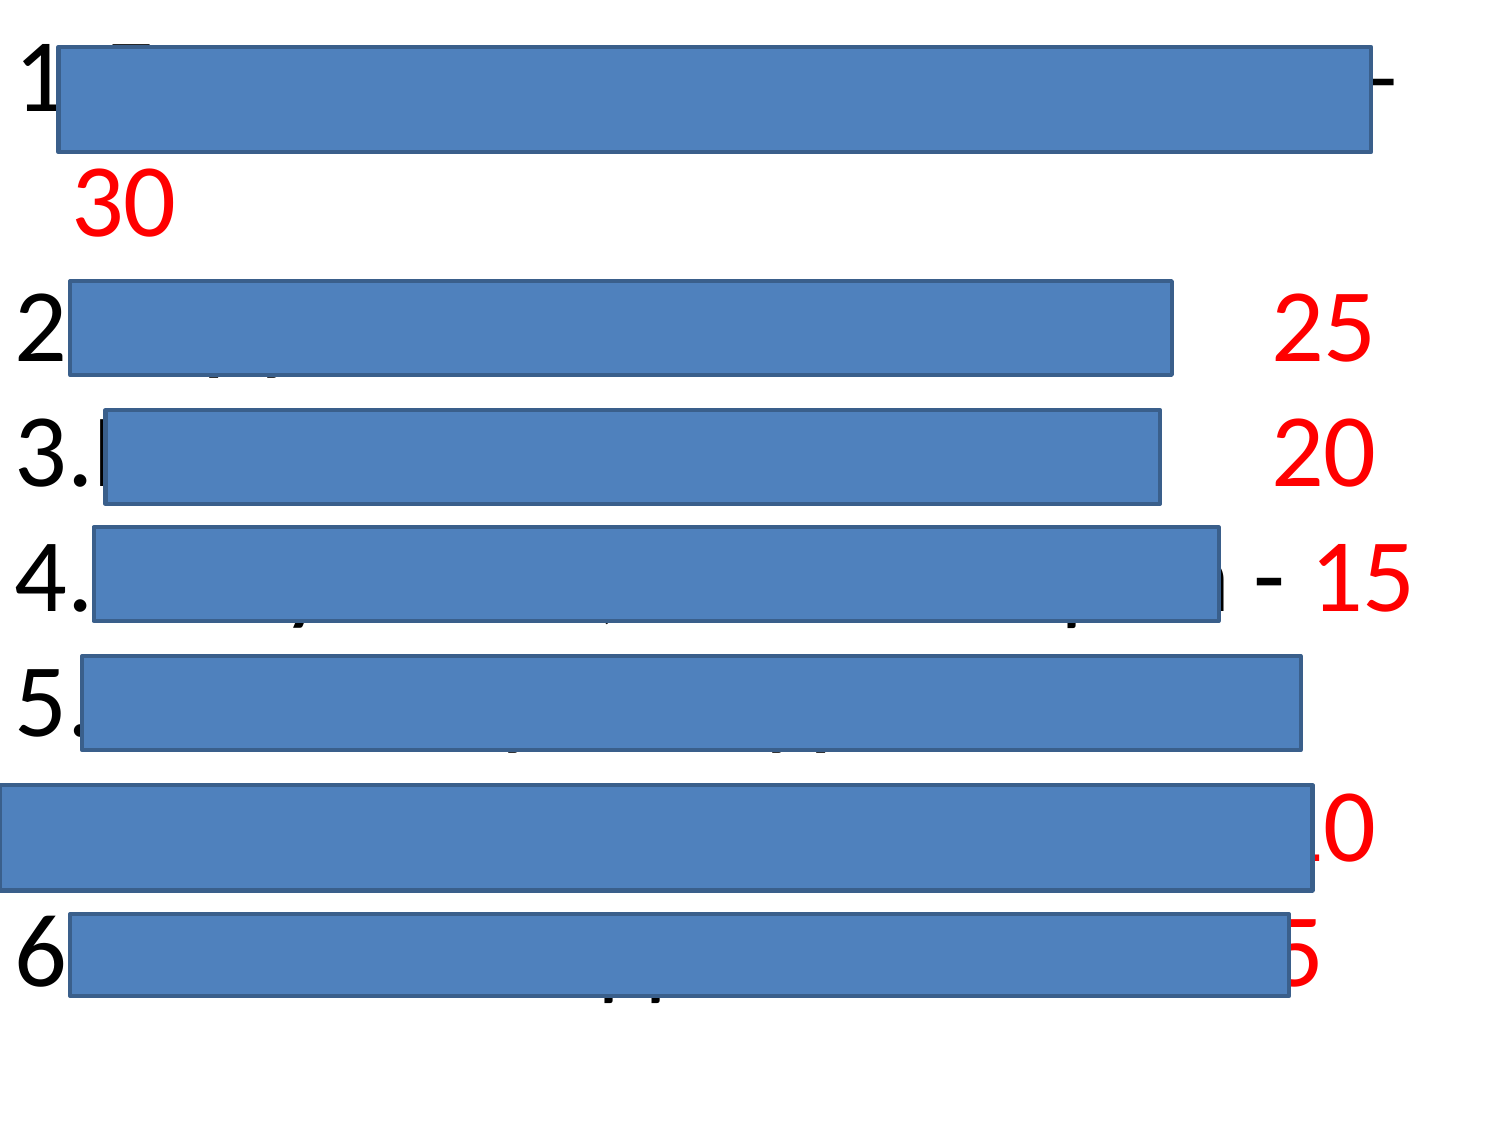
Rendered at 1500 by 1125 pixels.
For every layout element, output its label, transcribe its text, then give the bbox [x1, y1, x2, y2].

text_box [0, 783, 1315, 893]
text_box Лишит игры на компьютере – 30 Отругает – 25 Не отпустит гулять – 20 Не купит то, что обещала - 15 Заставит учить уроки , чтоб исправить – 10 Ничего не сделает - 5 [0, 0, 1500, 1060]
text_box [56, 45, 1373, 154]
text_box [80, 654, 1303, 752]
text_box [92, 525, 1221, 623]
text_box [68, 912, 1291, 998]
text_box [103, 408, 1162, 506]
text_box [68, 279, 1174, 377]
